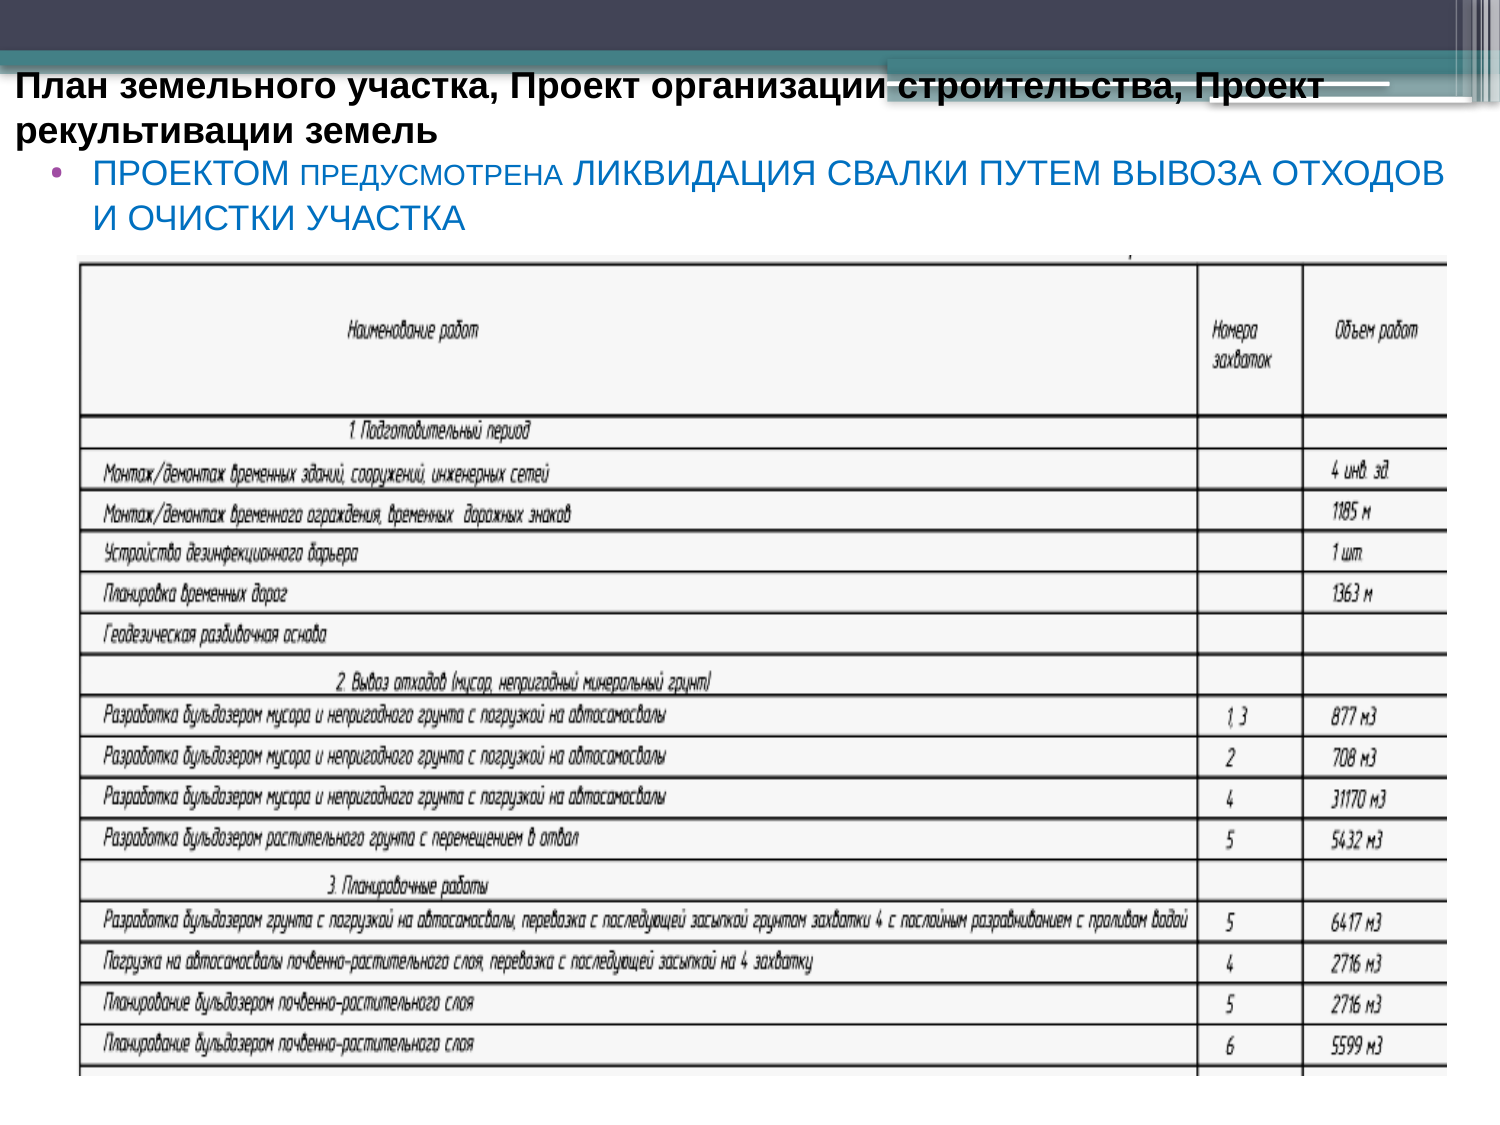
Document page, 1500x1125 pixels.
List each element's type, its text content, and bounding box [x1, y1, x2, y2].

title План земельного участка, Проект организации строительства, Проект рекультивации земель [0, 70, 1483, 142]
list ПРОЕКТОМ ПРЕДУСМОТРЕНА ЛИКВИДАЦИЯ СВАЛКИ ПУТЕМ ВЫВОЗА ОТХОДОВ И ОЧИСТКИ УЧАСТКА [17, 140, 1477, 329]
picture [76, 255, 1448, 1076]
